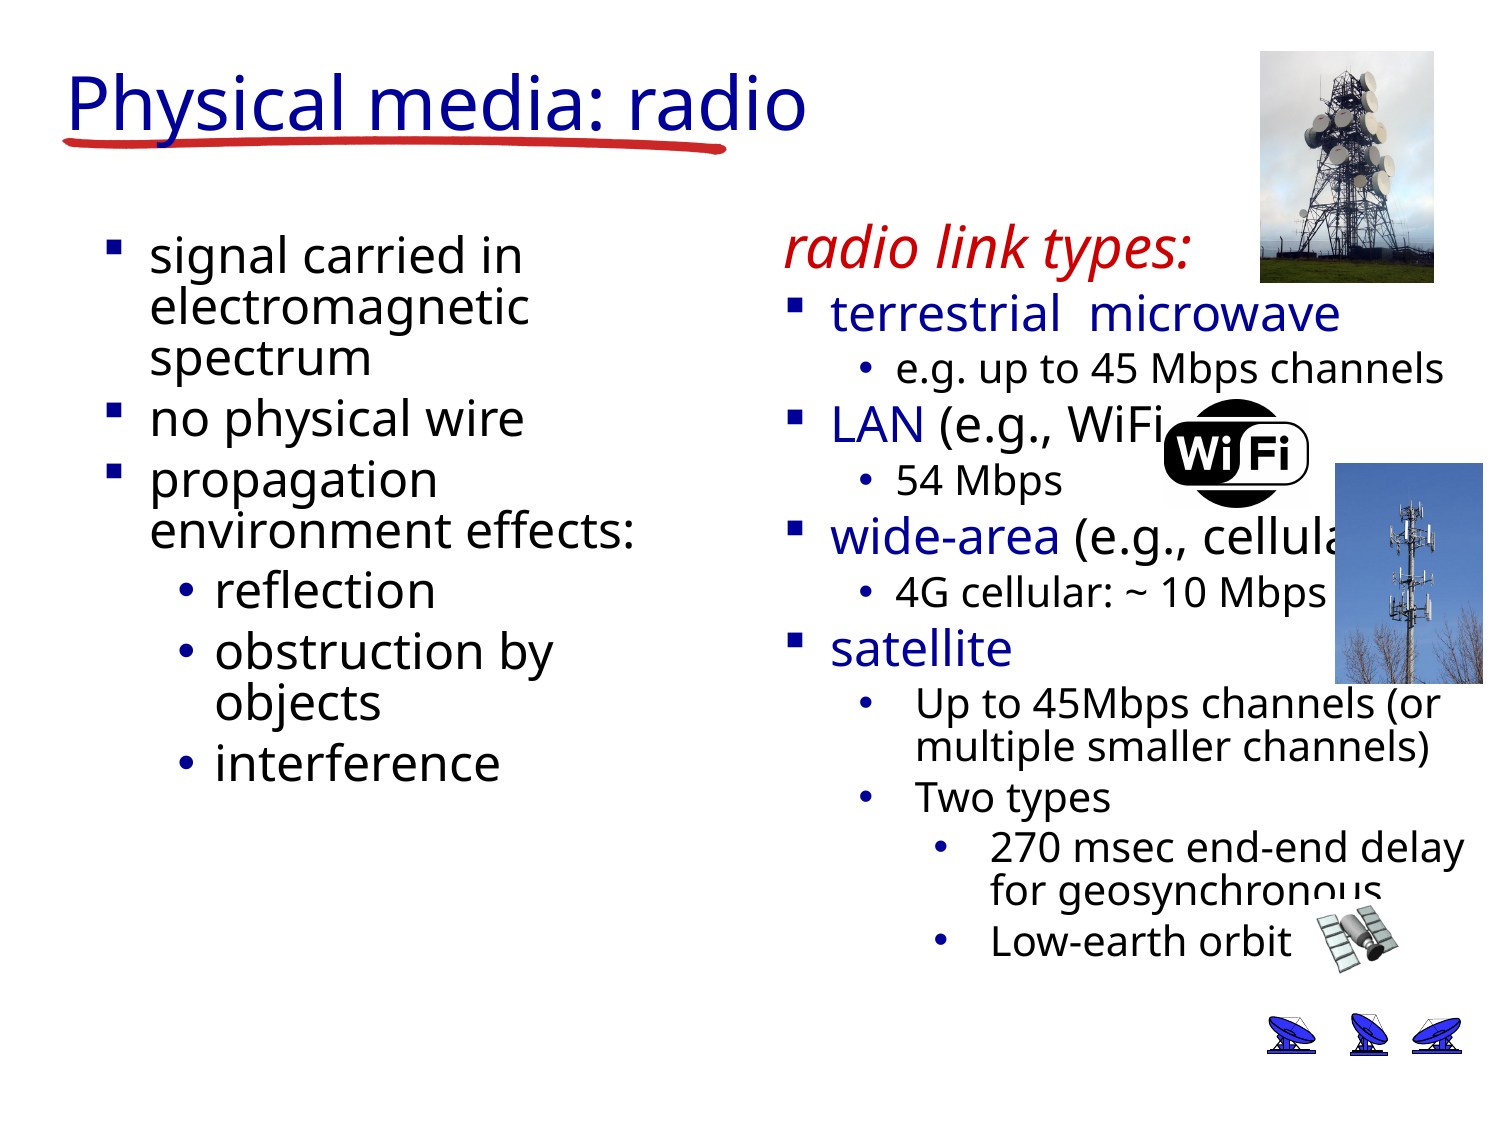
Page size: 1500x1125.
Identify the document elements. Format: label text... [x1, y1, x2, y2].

list signal carried in electromagnetic spectrum no physical wire propagation environment effects: reflection obstruction by objects interference [87, 224, 738, 1025]
picture [1164, 399, 1310, 508]
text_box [1412, 1018, 1463, 1054]
picture [1260, 50, 1434, 283]
text_box radio link types: terrestrial microwave e.g. up to 45 Mbps channels LAN (e.g., WiFi) 54 Mbps wide-area (e.g., cellular) 4G cellular: ~ 10 Mbps satellite Up to 45Mbps channels (or multiple smaller channels) Two types 270 msec end-end delay for geosynchronous Low-earth orbit [768, 203, 1500, 768]
picture [1335, 462, 1483, 684]
picture [59, 131, 735, 160]
picture [1312, 899, 1405, 979]
title Physical media: radio [50, 7, 1425, 195]
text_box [1350, 1013, 1388, 1056]
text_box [1267, 1016, 1316, 1054]
